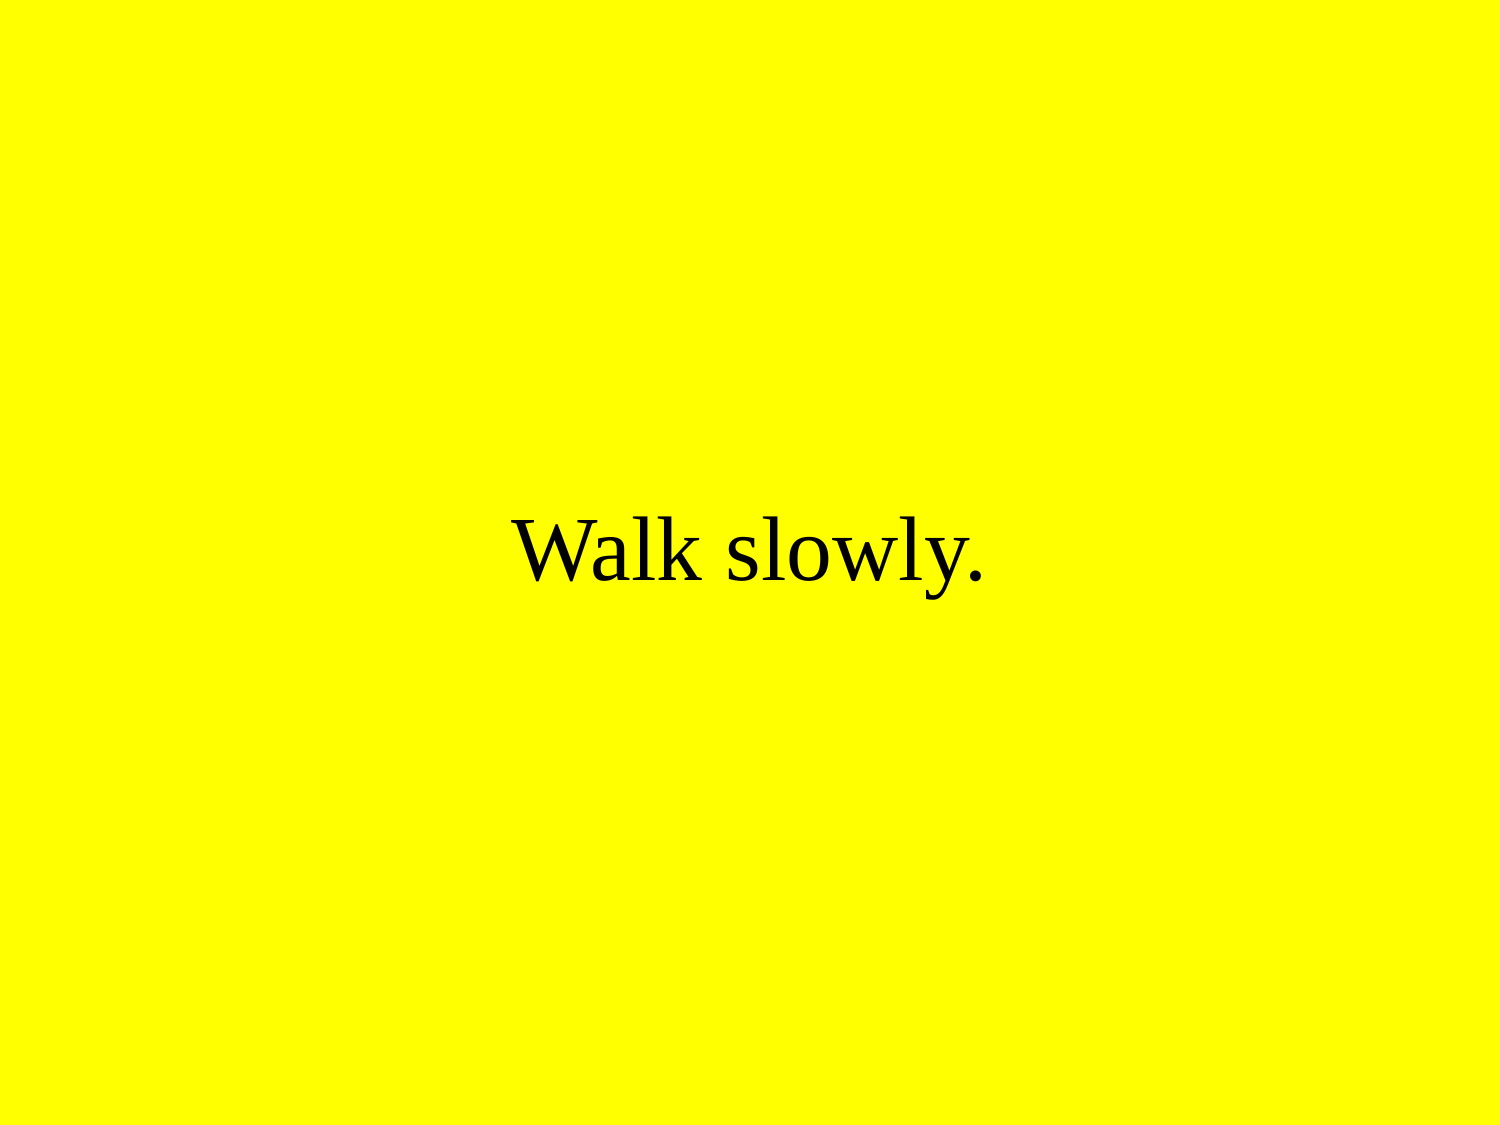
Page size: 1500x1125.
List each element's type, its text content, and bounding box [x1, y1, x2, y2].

title Walk slowly. [112, 450, 1388, 638]
